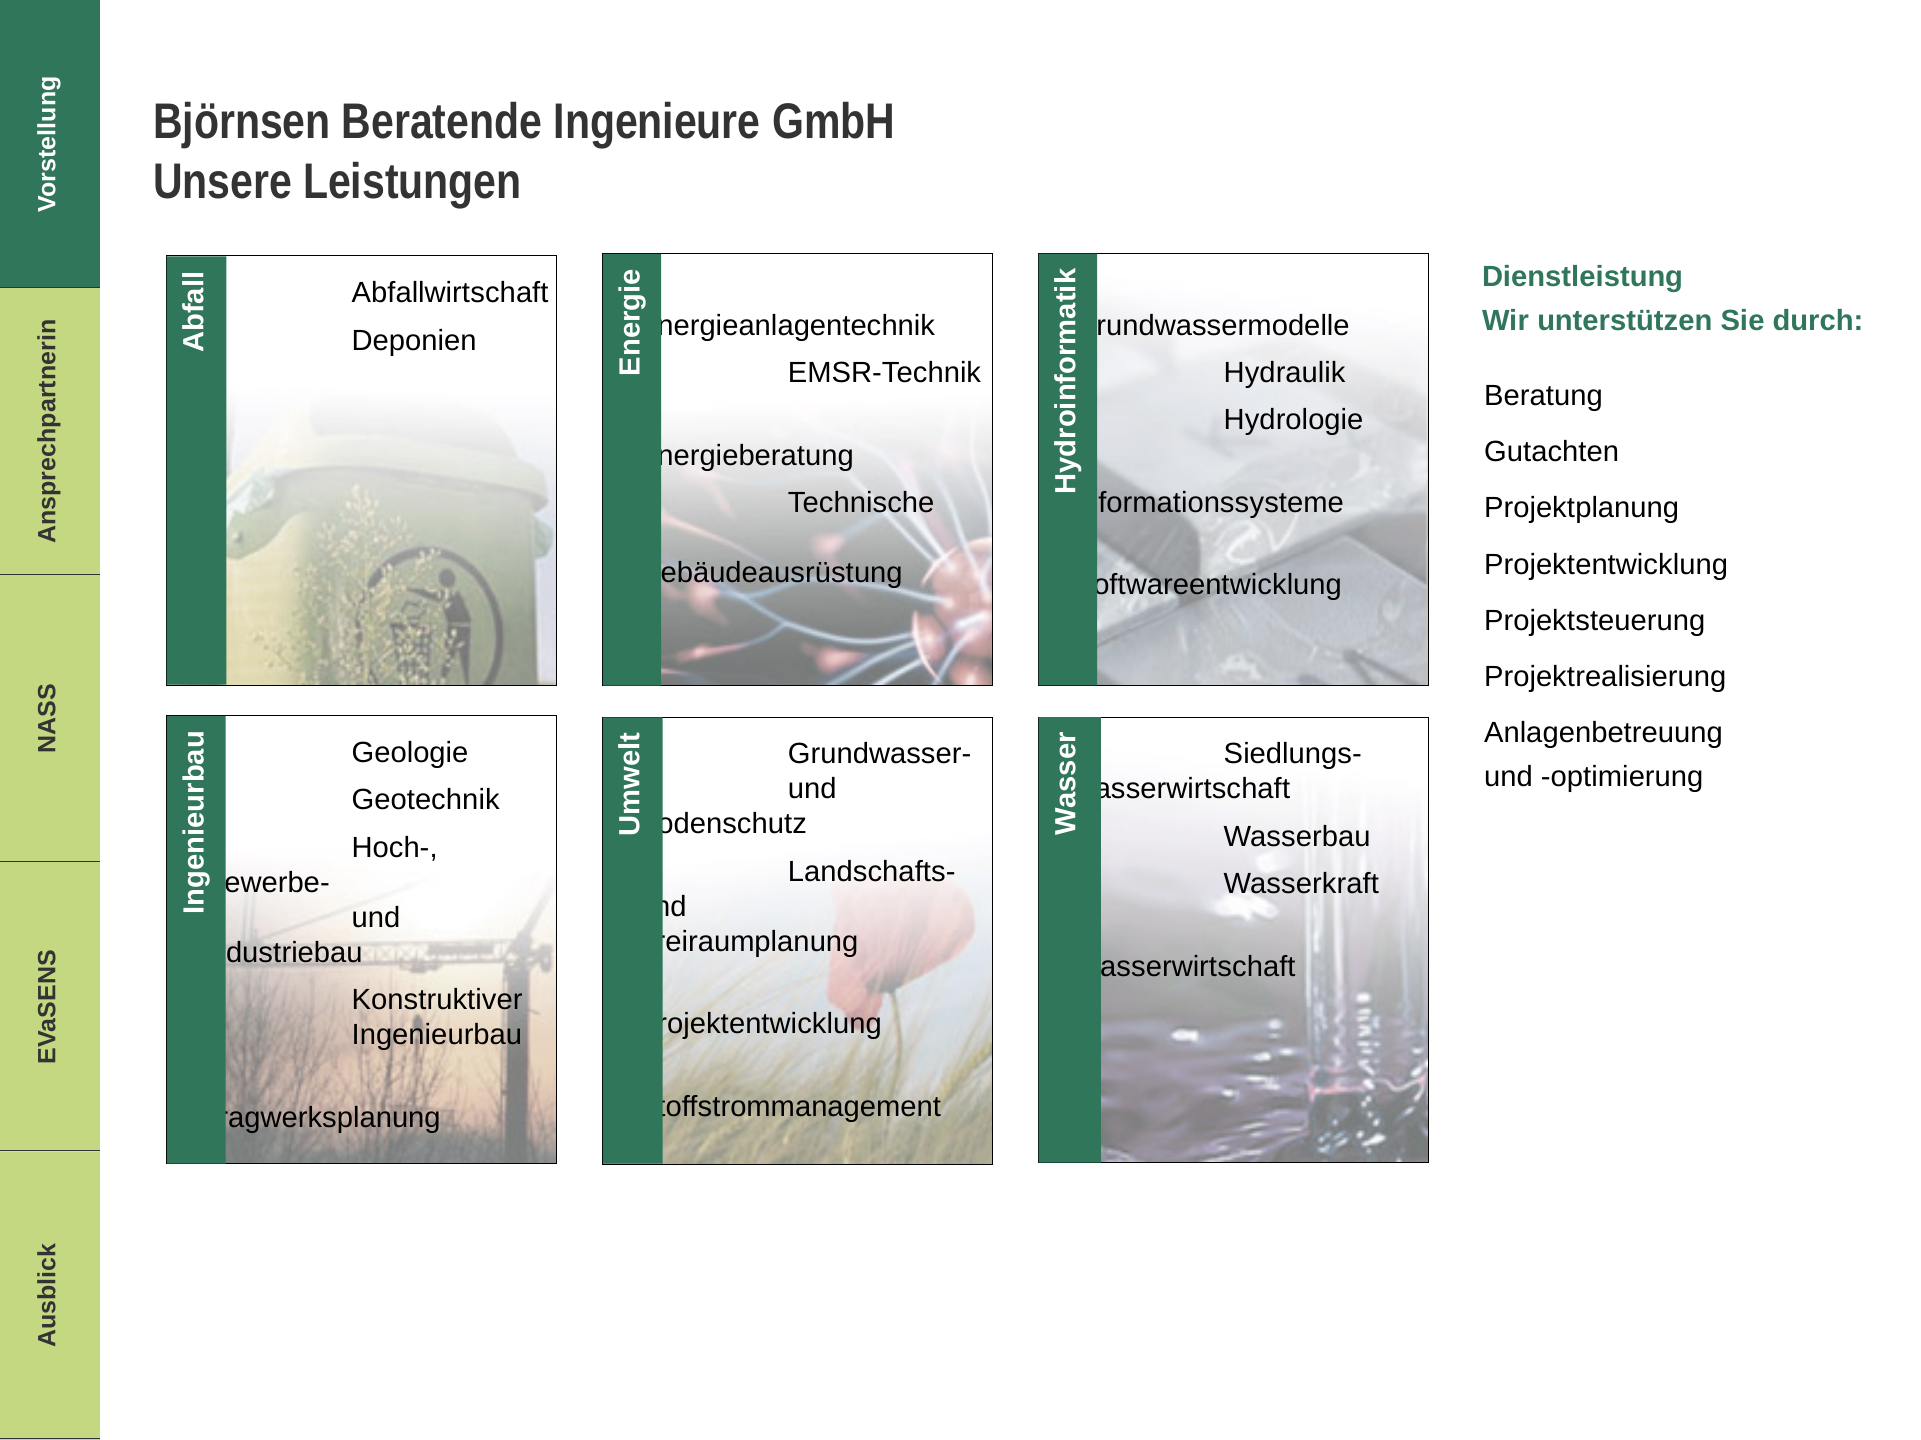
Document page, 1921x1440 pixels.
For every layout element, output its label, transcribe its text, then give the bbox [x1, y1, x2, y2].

text_box Energieanlagentechnik EMSR-Technik Energieberatung Technische Gebäudeausrüstung [662, 253, 993, 686]
text_box Energie [602, 253, 662, 686]
text_box Wasser [1038, 717, 1101, 1163]
text_box Abfallwirtschaft Deponien [166, 255, 556, 686]
text_box Abfall [166, 256, 227, 685]
text_box Geologie Geotechnik Hoch-, Gewerbe- und Industriebau Konstruktiver Ingenieurbau Tragwerksplanung [226, 715, 556, 1164]
text_box Dienstleistung Wir unterstützen Sie durch: [1482, 249, 1921, 367]
text_box Umwelt [602, 717, 663, 1164]
text_box Beratung Gutachten Projektplanung Projektentwicklung Projektsteuerung Projektrealisierung Anlagenbetreuung und -optimierung [1484, 367, 1823, 1087]
text_box Grundwasser- und Bodenschutz Landschafts- und Freiraumplanung Projektentwicklung Stoffstrommanagement [663, 717, 993, 1164]
text_box Grundwassermodelle Hydraulik Hydrologie Informationssysteme Softwareentwicklung [1098, 253, 1429, 686]
text_box Siedlungs- wasserwirtschaft Wasserbau Wasserkraft Wasserwirtschaft [1038, 716, 1429, 1163]
text_box Hydroinformatik [1038, 253, 1098, 686]
text_box Björnsen Beratende Ingenieure GmbH Unsere Leistungen [133, 79, 1262, 219]
text_box Ingenieurbau [166, 715, 226, 1164]
